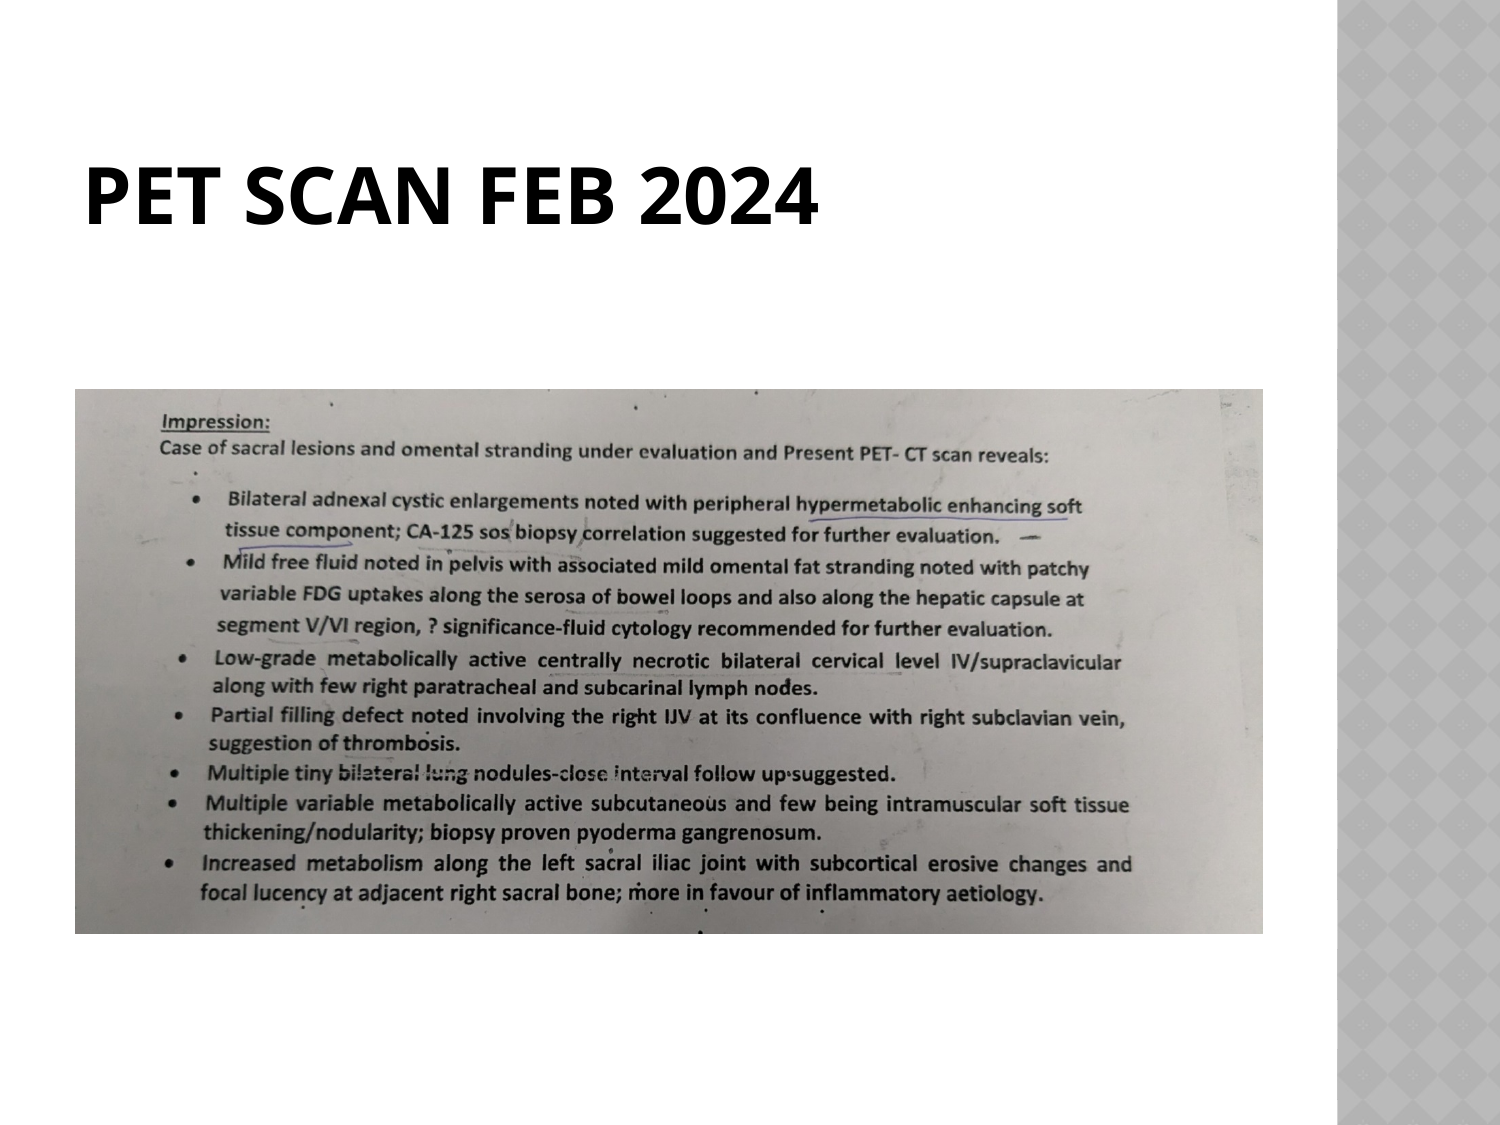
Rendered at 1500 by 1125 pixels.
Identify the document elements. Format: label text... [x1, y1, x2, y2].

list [74, 389, 1263, 934]
title PET SCAN feb 2024 [75, 52, 1263, 240]
